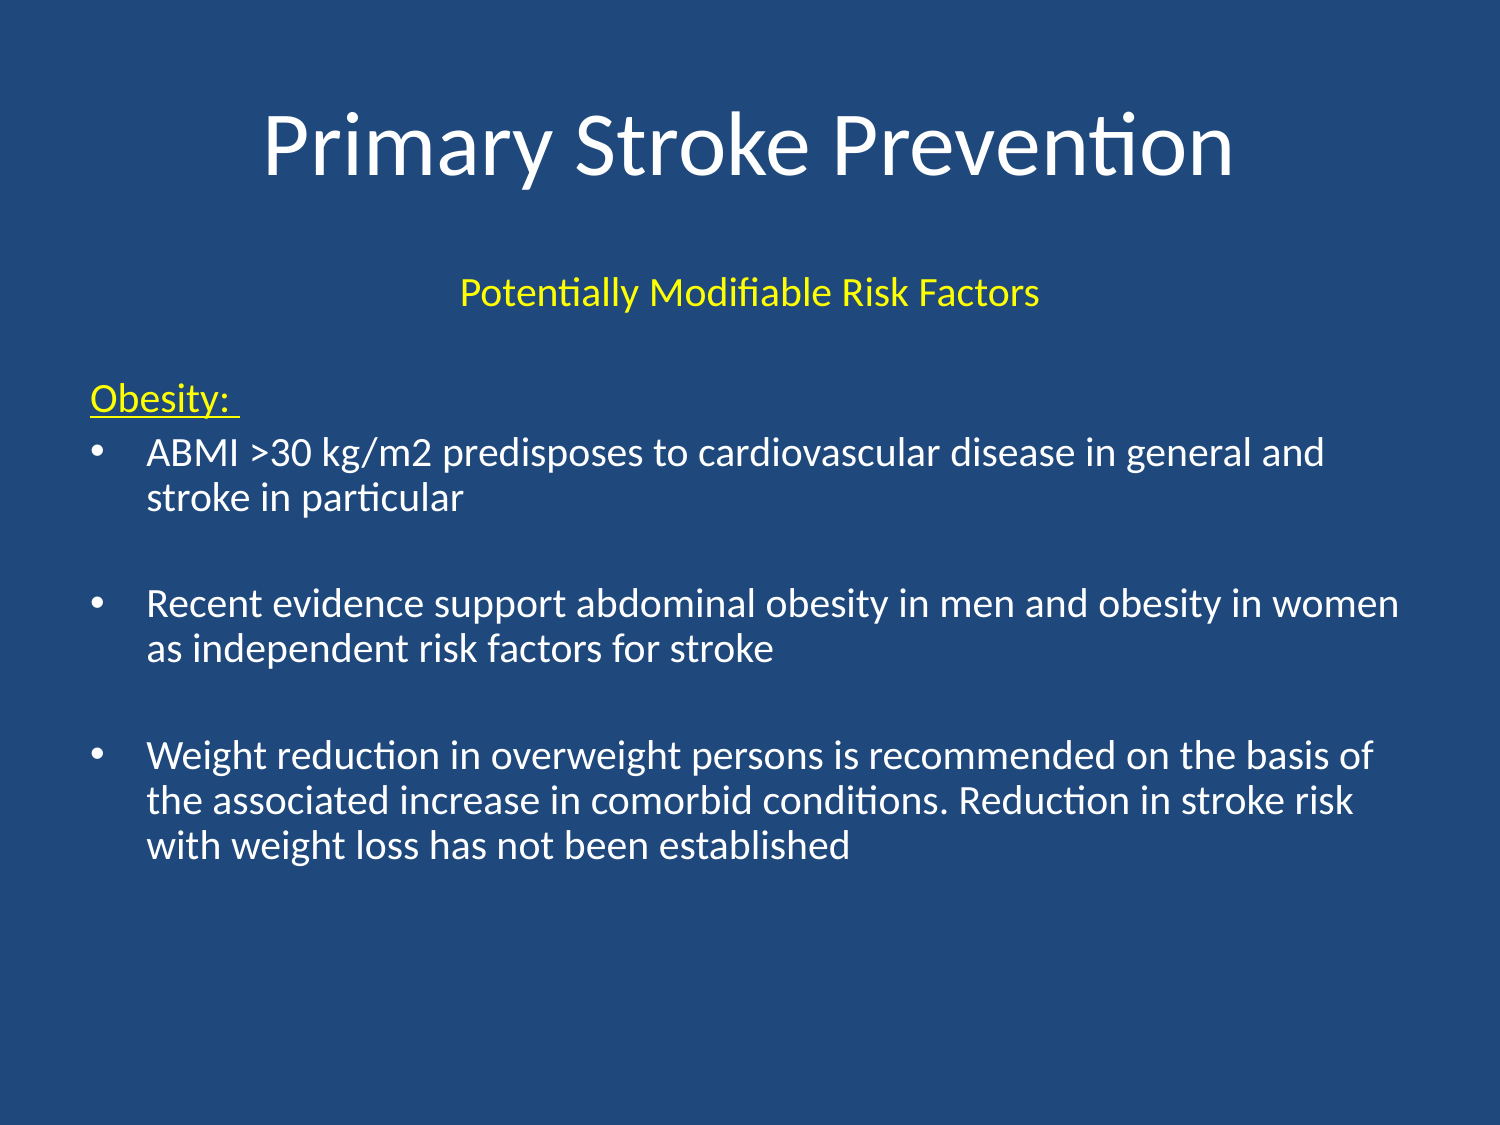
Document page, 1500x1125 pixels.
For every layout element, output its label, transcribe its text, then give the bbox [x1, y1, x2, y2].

list Potentially Modifiable Risk Factors Obesity: ABMI >30 kg/m2 predisposes to cardiovascular disease in general and stroke in particular Recent evidence support abdominal obesity in men and obesity in women as independent risk factors for stroke Weight reduction in overweight persons is recommended on the basis of the associated increase in comorbid conditions. Reduction in stroke risk with weight loss has not been established [75, 262, 1425, 1005]
title Primary Stroke Prevention [75, 45, 1425, 233]
